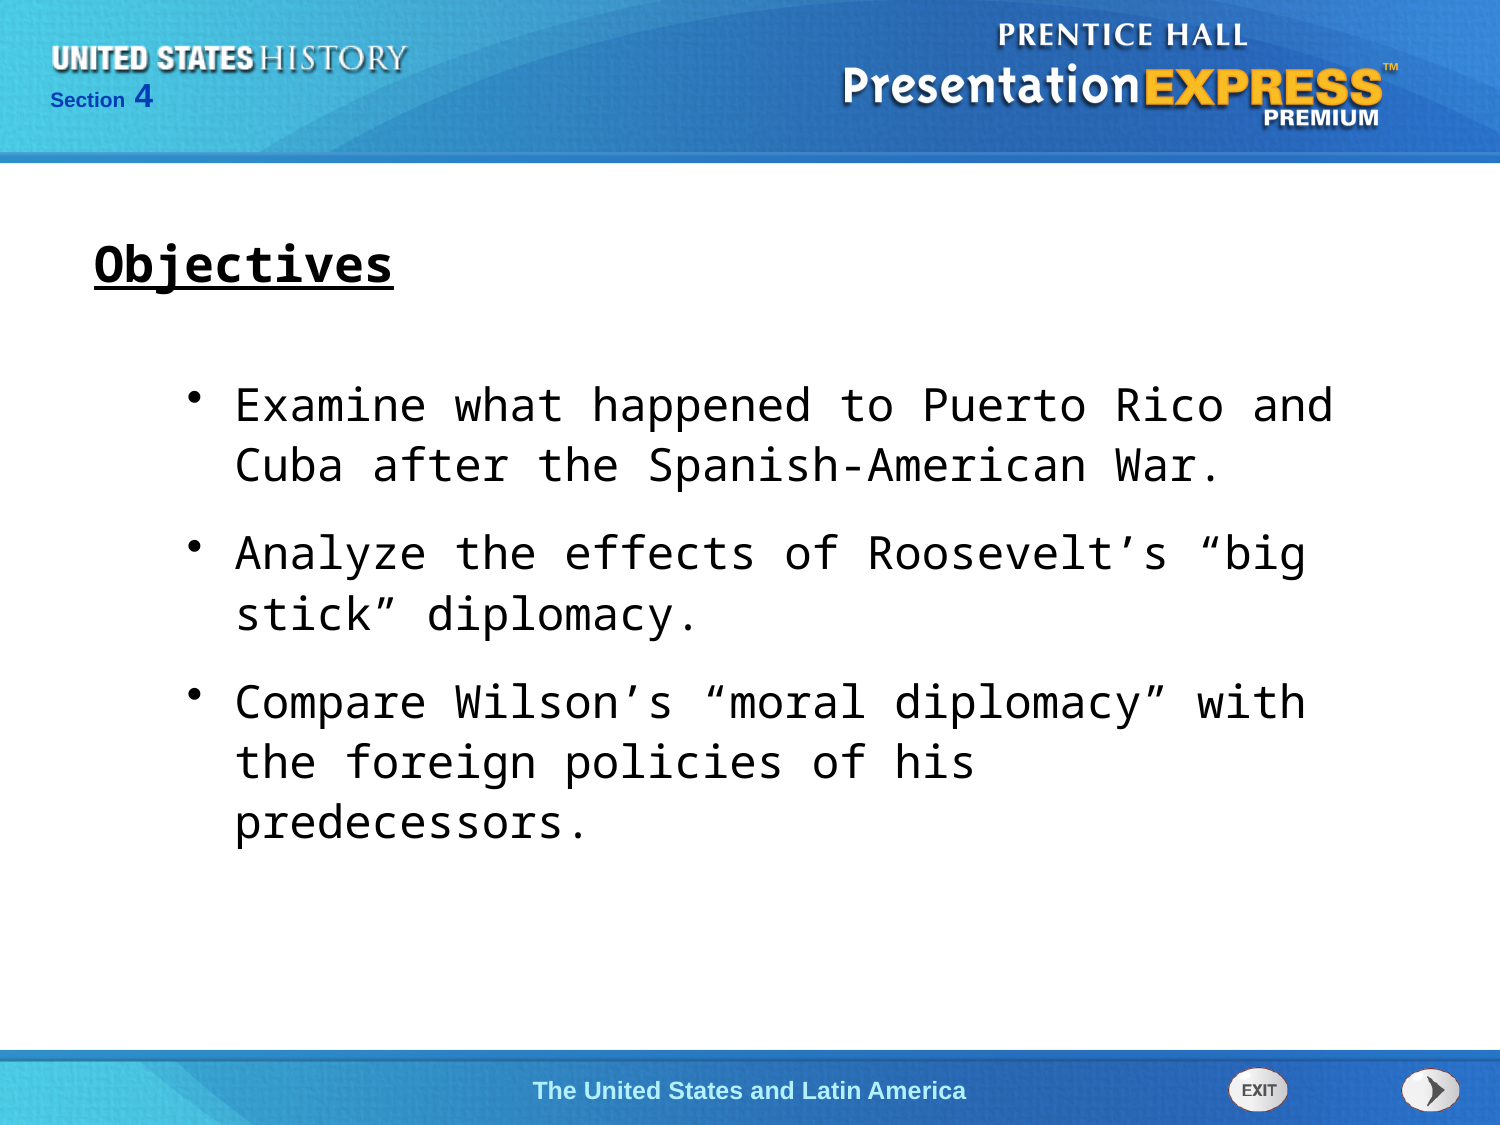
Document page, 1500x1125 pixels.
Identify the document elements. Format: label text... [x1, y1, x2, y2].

picture [0, 0, 1500, 1125]
text_box [276, 753, 307, 804]
text_box Examine what happened to Puerto Rico and Cuba after the Spanish-American War. Analyze the effects of Roosevelt’s “big stick” diplomacy. Compare Wilson’s “moral diplomacy” with the foreign policies of his predecessors. [172, 362, 1361, 938]
text_box Objectives [79, 224, 1205, 300]
